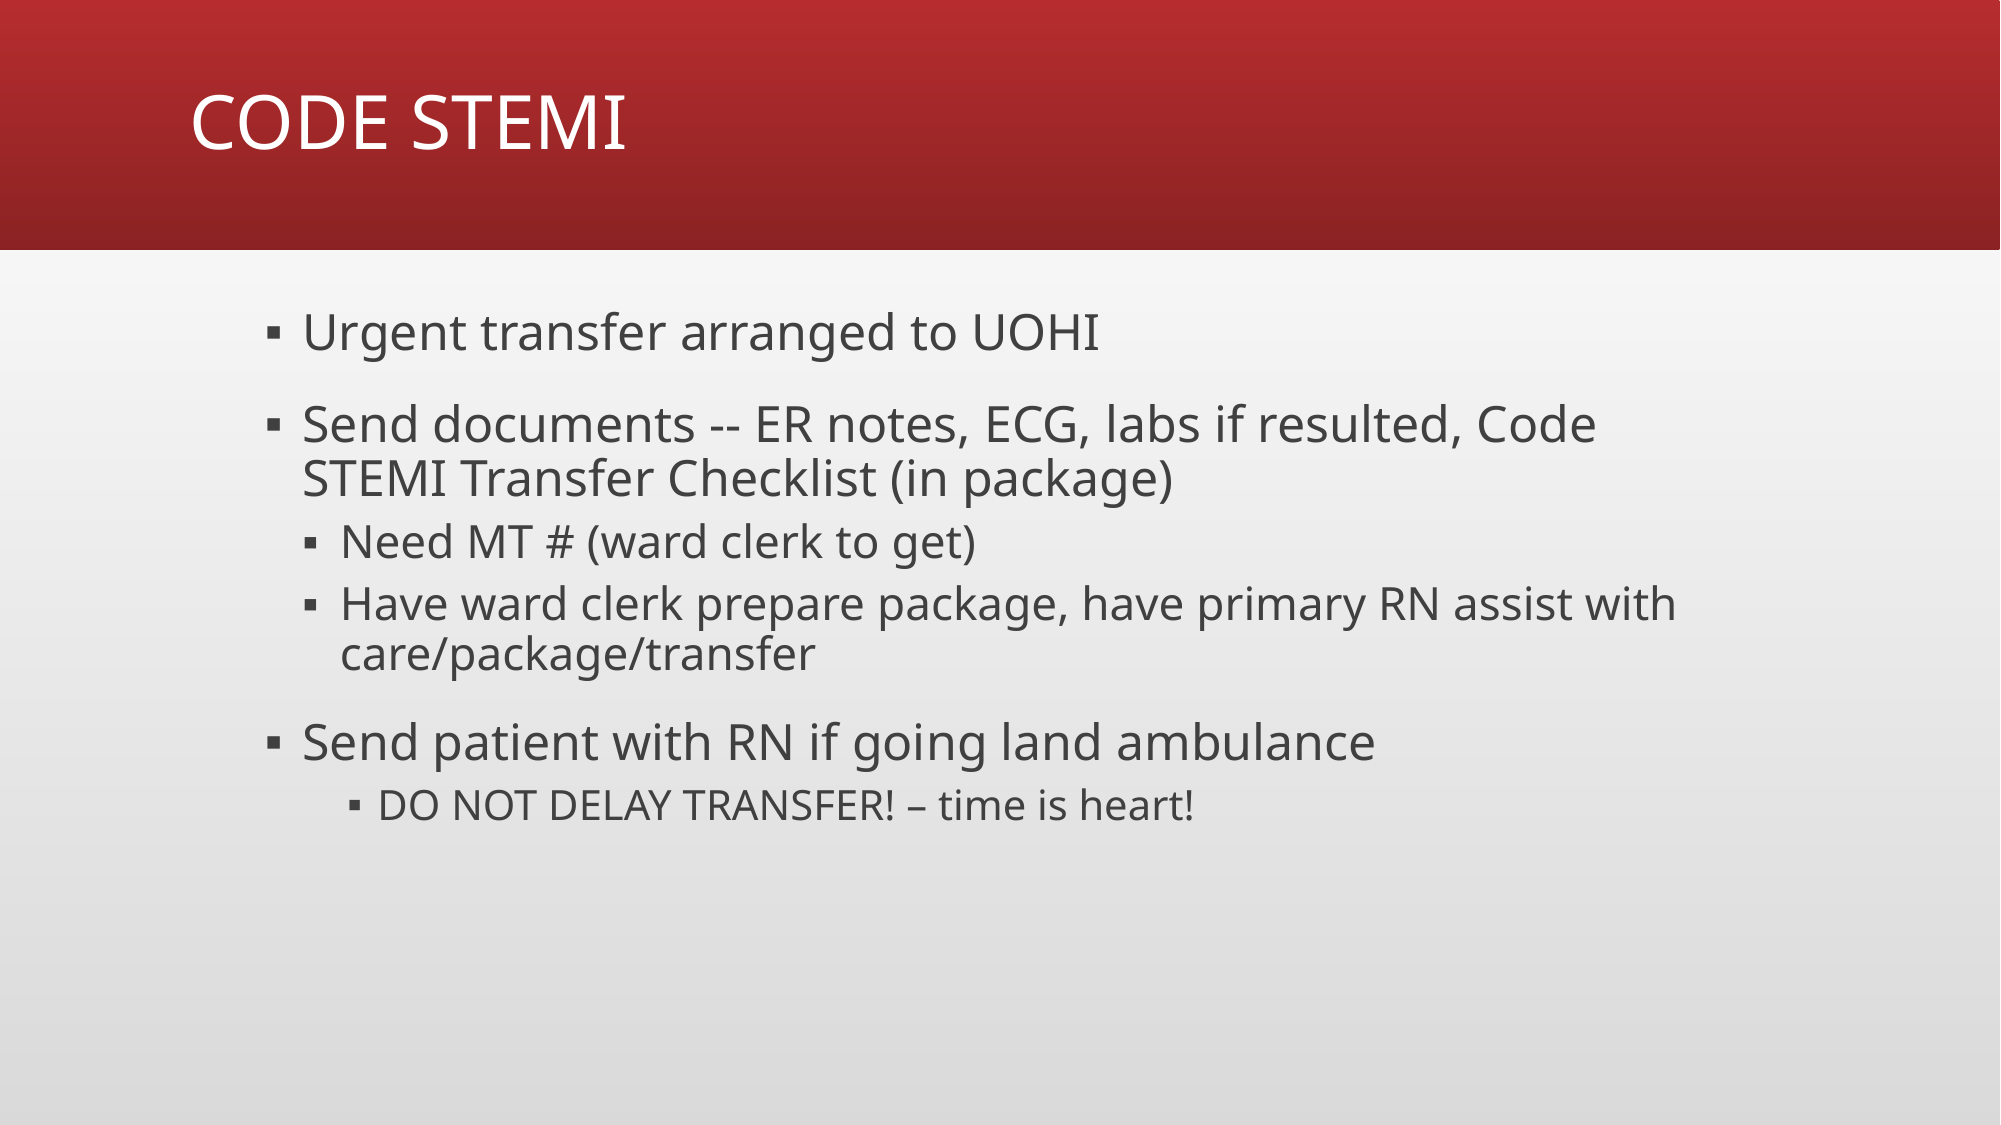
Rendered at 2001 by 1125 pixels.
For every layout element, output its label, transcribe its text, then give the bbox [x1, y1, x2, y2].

title CODE STEMI [174, 16, 1825, 234]
list Urgent transfer arranged to UOHI Send documents -- ER notes, ECG, labs if resulted, Code STEMI Transfer Checklist (in package) Need MT # (ward clerk to get) Have ward clerk prepare package, have primary RN assist with care/package/transfer Send patient with RN if going land ambulance DO NOT DELAY TRANSFER! – time is heart! [249, 299, 1750, 1050]
